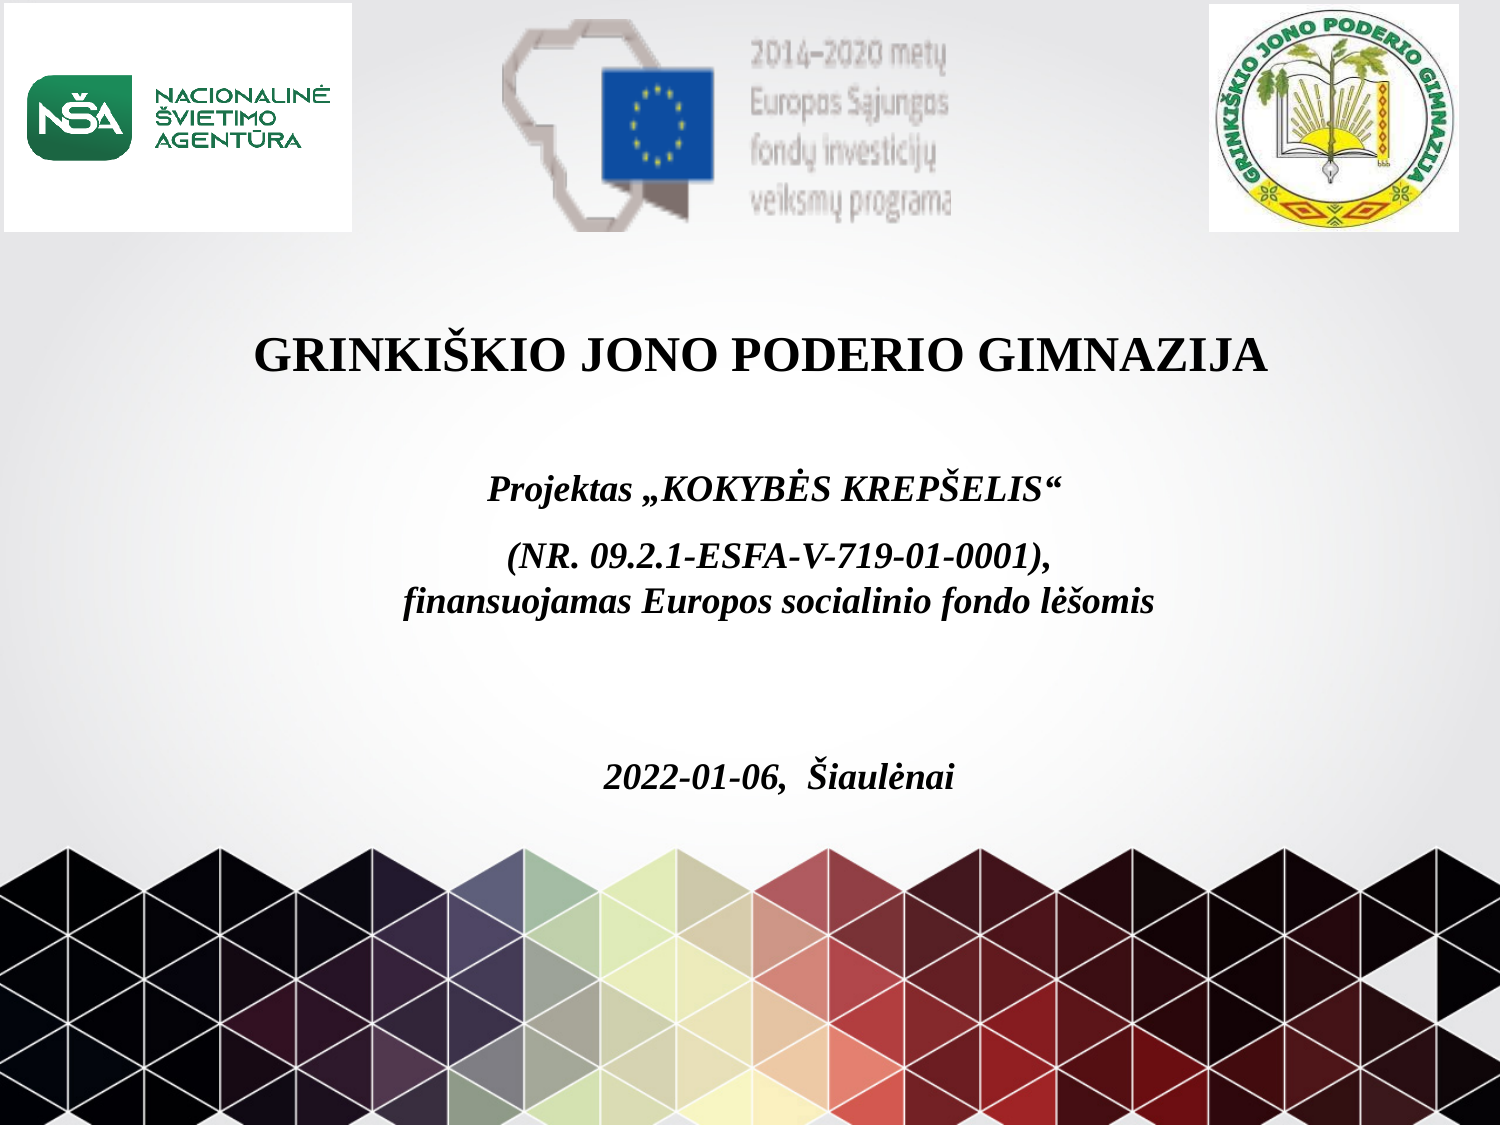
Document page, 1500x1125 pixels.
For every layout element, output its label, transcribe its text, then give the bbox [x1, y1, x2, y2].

text_box Projektas „KOKYBĖS KREPŠELIS“ (NR. 09.2.1-ESFA-V-719-01-0001), finansuojamas Europos socialinio fondo lėšomis 2022-01-06, Šiaulėnai [147, 456, 1412, 805]
picture [0, 0, 1500, 1125]
text_box GRINKIŠKIO JONO PODERIO GIMNAZIJA [123, 314, 1400, 495]
